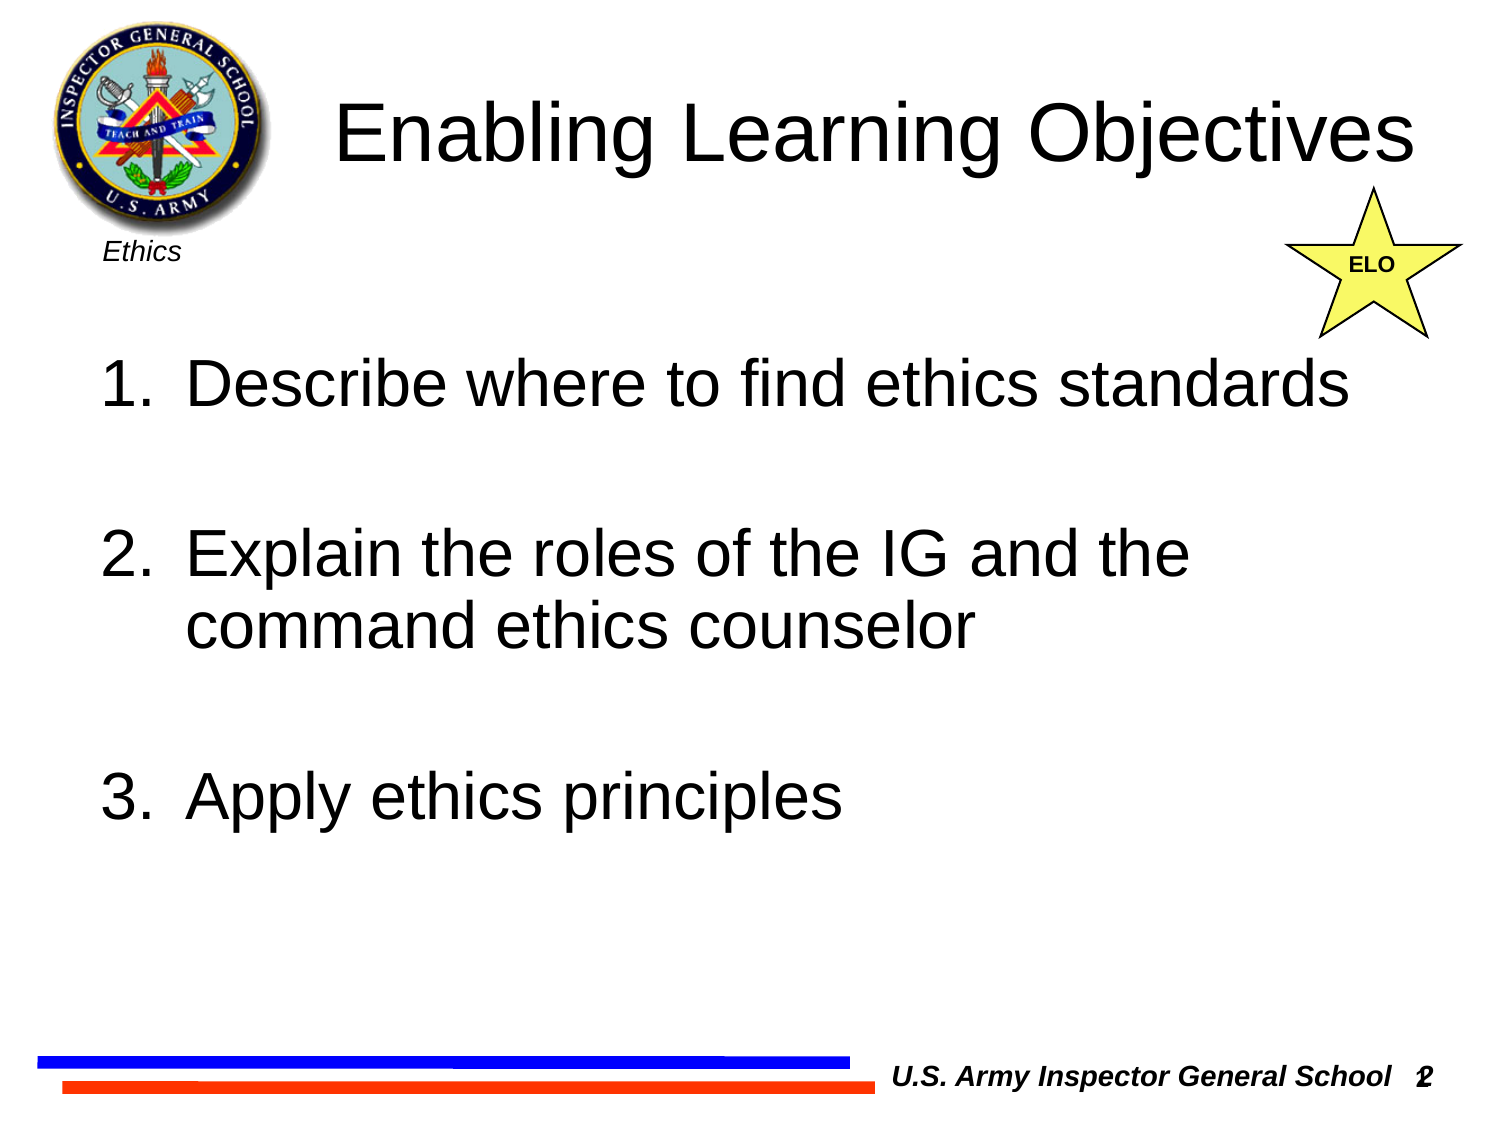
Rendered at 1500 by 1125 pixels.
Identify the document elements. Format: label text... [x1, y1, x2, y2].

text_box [1287, 188, 1461, 337]
title Enabling Learning Objectives [200, 34, 1500, 222]
list Describe where to find ethics standards Explain the roles of the IG and the command ethics counselor Apply ethics principles [85, 341, 1436, 1084]
picture [50, 20, 275, 238]
